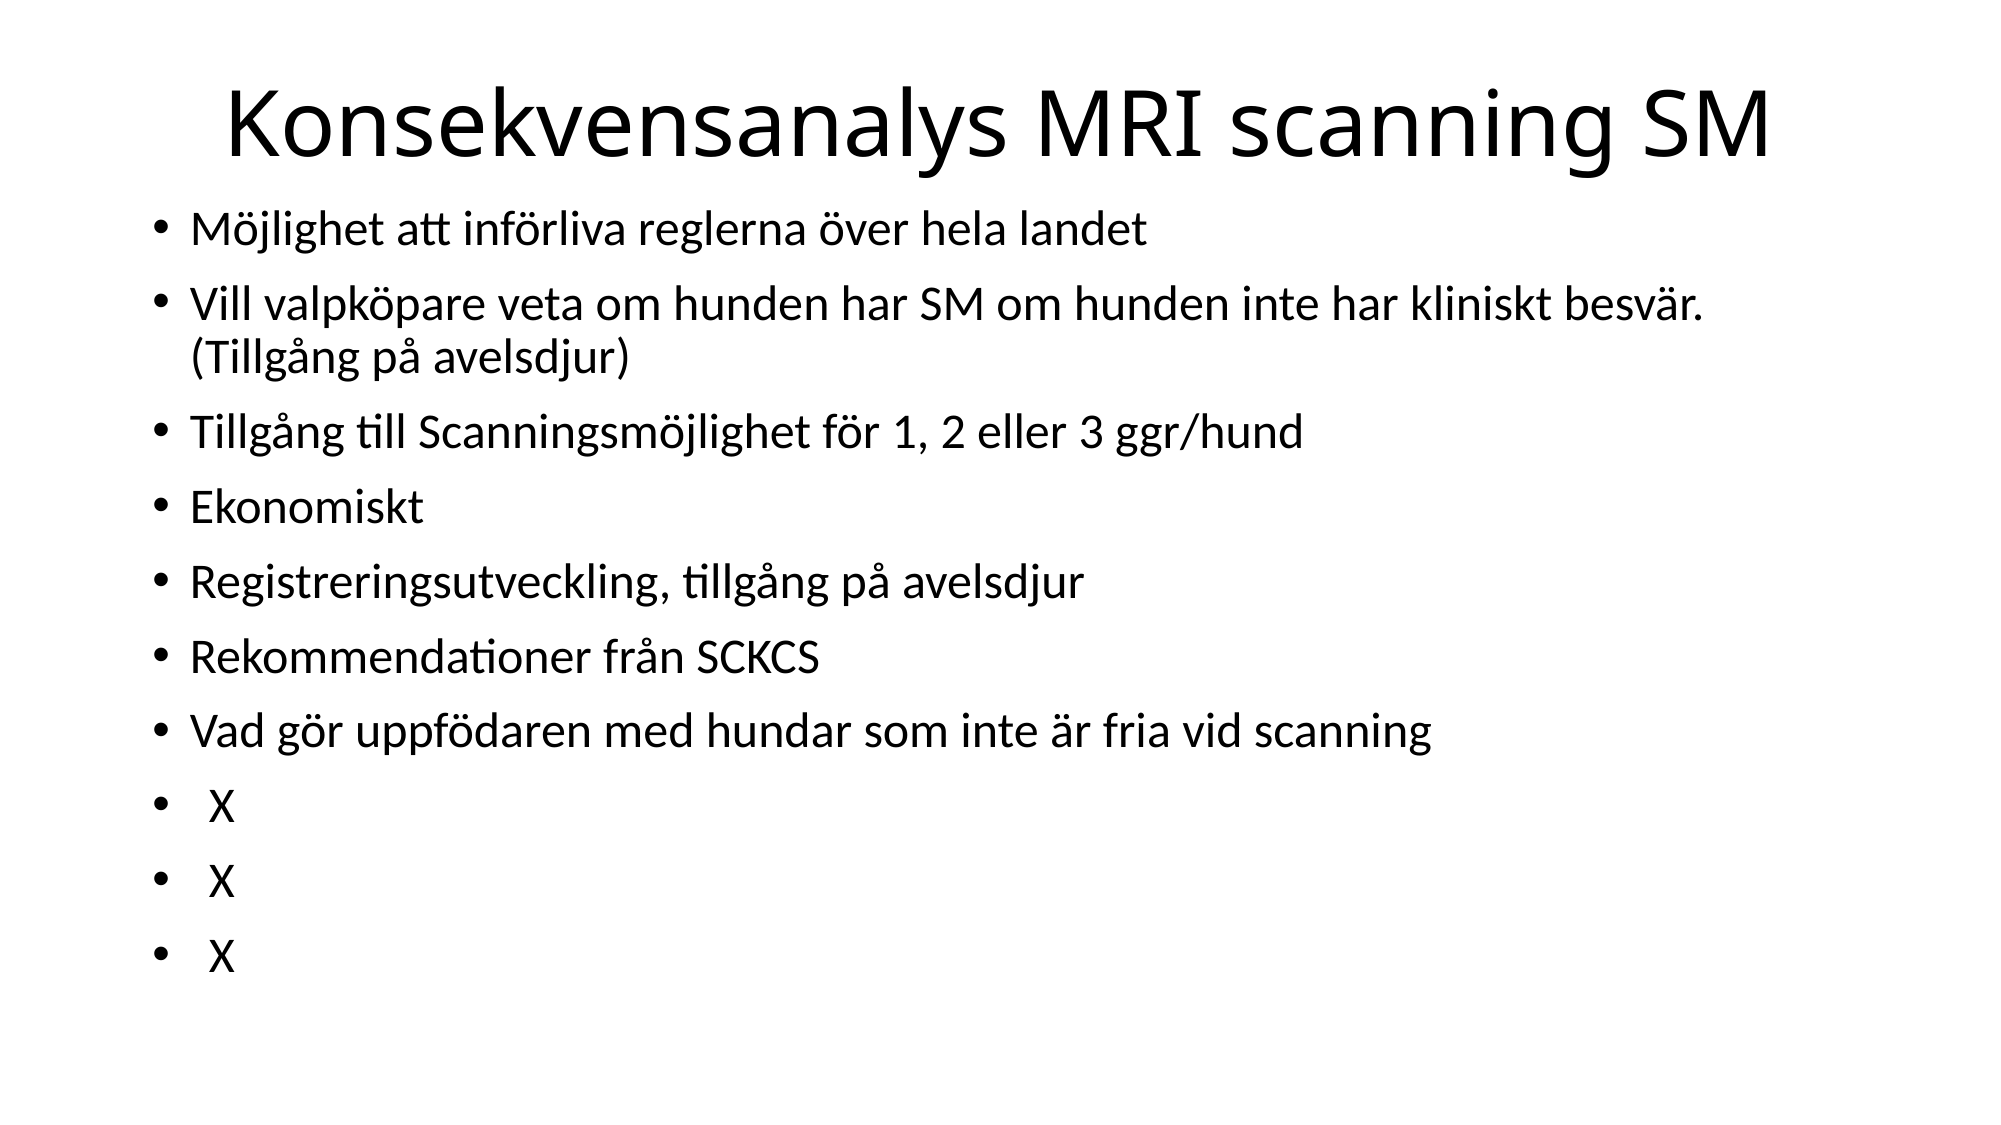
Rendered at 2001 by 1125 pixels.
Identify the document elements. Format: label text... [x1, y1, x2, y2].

title Konsekvensanalys MRI scanning SM [137, 59, 1863, 194]
list Möjlighet att införliva reglerna över hela landet Vill valpköpare veta om hunden har SM om hunden inte har kliniskt besvär. (Tillgång på avelsdjur) Tillgång till Scanningsmöjlighet för 1, 2 eller 3 ggr/hund Ekonomiskt Registreringsutveckling, tillgång på avelsdjur Rekommendationer från SCKCS Vad gör uppfödaren med hundar som inte är fria vid scanning X X X [137, 194, 1863, 1032]
